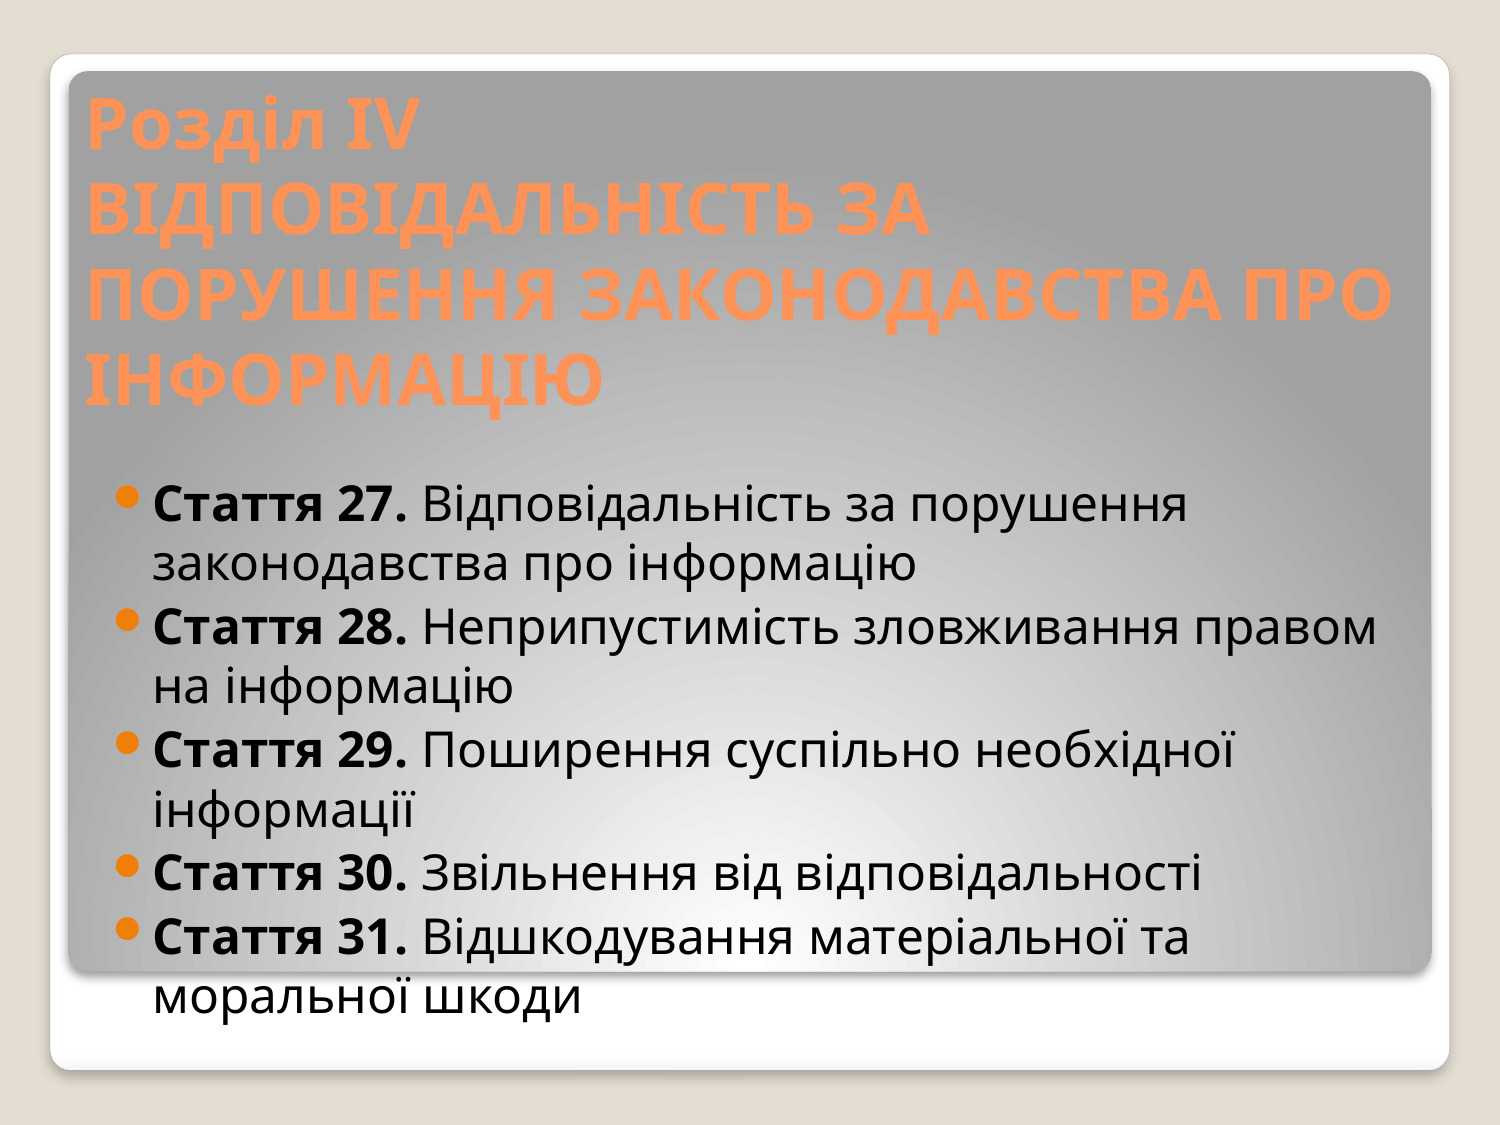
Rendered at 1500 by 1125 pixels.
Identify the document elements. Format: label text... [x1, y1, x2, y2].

title Розділ IV ВІДПОВІДАЛЬНІСТЬ ЗА ПОРУШЕННЯ ЗАКОНОДАВСТВА ПРО ІНФОРМАЦІЮ [70, 70, 1413, 428]
list Стаття 27. Відповідальність за порушення законодавства про інформацію Стаття 28. Неприпустимість зловживання правом на інформацію Стаття 29. Поширення суспільно необхідної інформації Стаття 30. Звільнення від відповідальності Стаття 31. Відшкодування матеріальної та моральної шкоди [82, 457, 1425, 1032]
